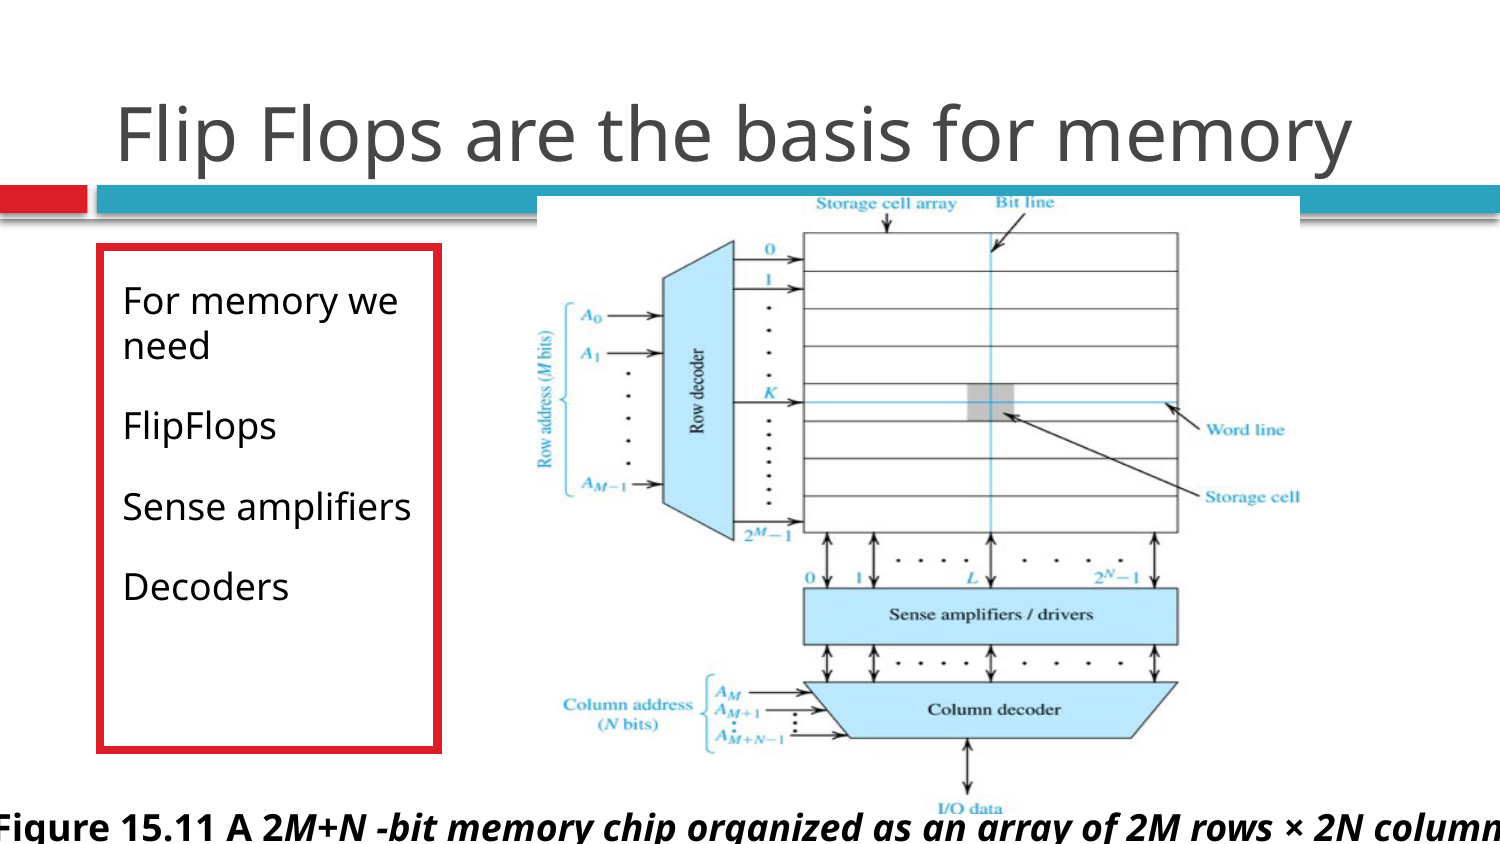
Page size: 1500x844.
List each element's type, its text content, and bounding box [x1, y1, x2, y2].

text_box Figure 15.11 A 2M+N -bit memory chip organized as an array of 2M rows × 2N columns. [0, 796, 1500, 844]
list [537, 196, 1301, 814]
title Flip Flops are the basis for memory [99, 12, 1425, 185]
list For memory we need FlipFlops Sense amplifiers Decoders [96, 243, 442, 754]
